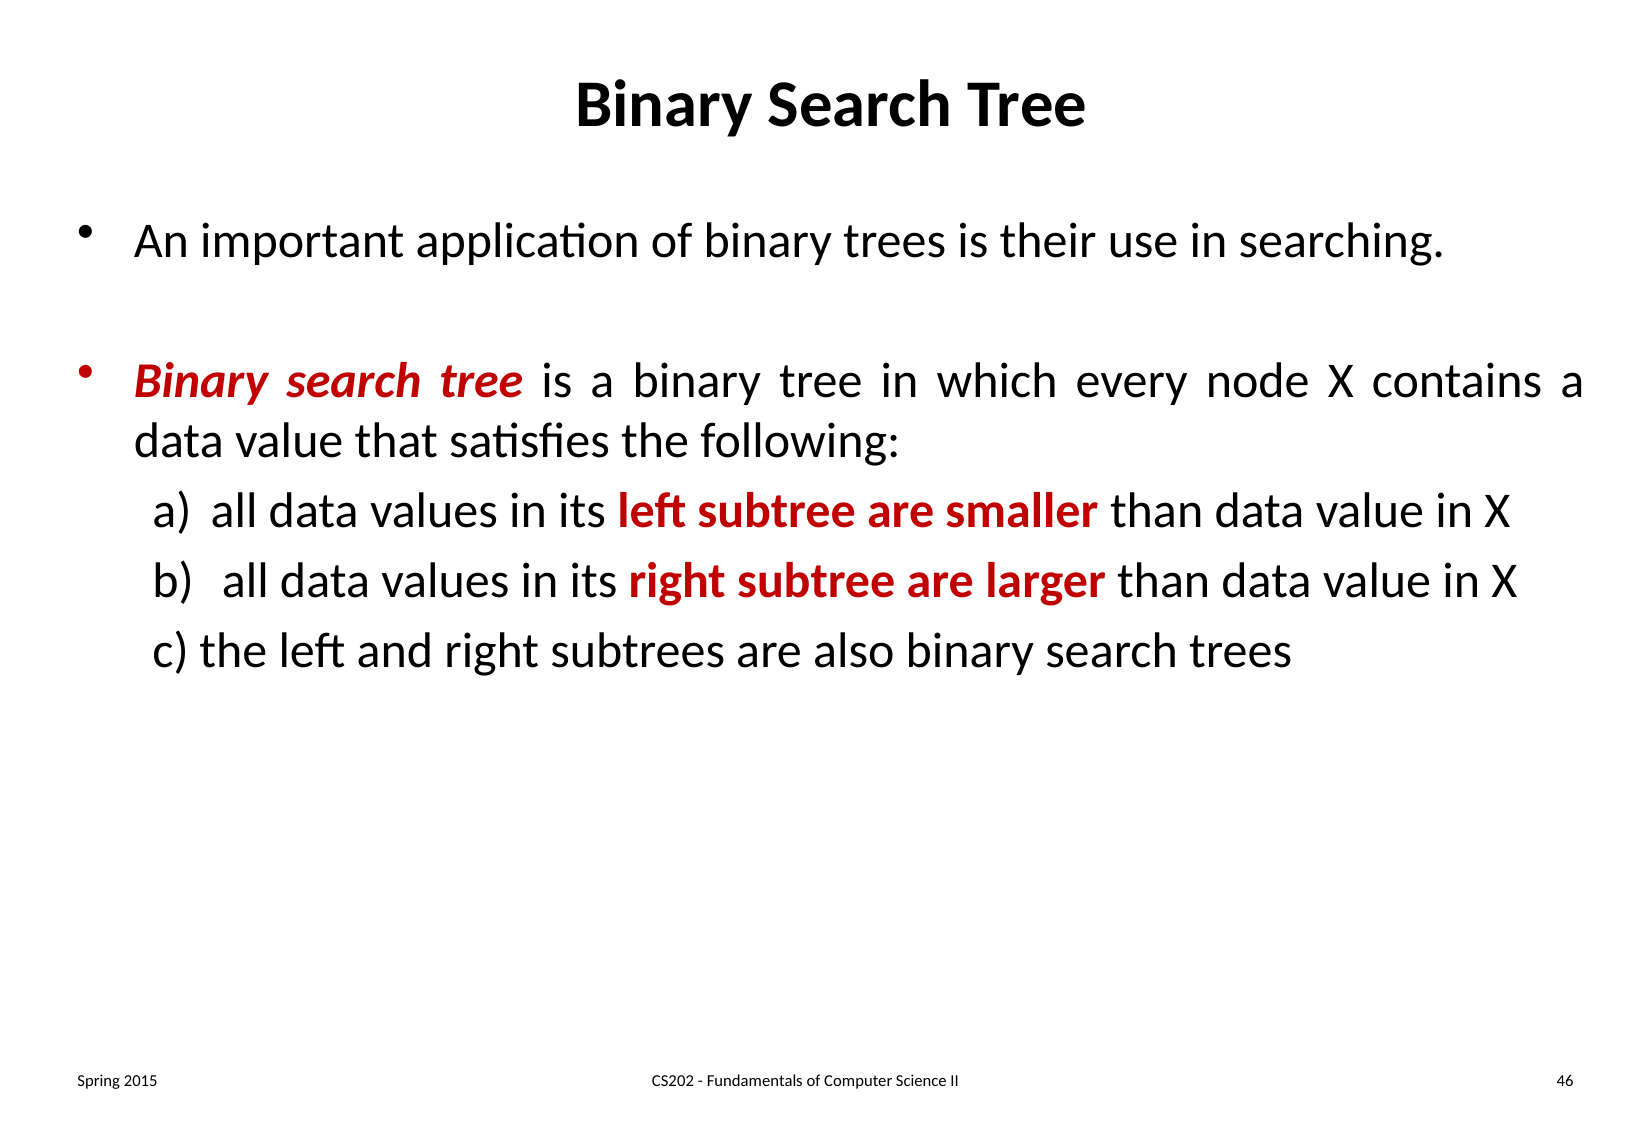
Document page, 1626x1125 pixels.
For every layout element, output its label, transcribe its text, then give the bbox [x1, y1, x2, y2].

title Binary Search Tree [62, 24, 1600, 175]
slide_number 46 [1250, 1062, 1589, 1100]
slide_number Spring 2015 [62, 1062, 401, 1100]
footer CS202 - Fundamentals of Computer Science II [501, 1062, 1111, 1100]
list An important application of binary trees is their use in searching. Binary search tree is a binary tree in which every node X contains a data value that satisfies the following: all data values in its left subtree are smaller than data value in X all data values in its right subtree are larger than data value in X the left and right subtrees are also binary search trees [62, 200, 1600, 1038]
